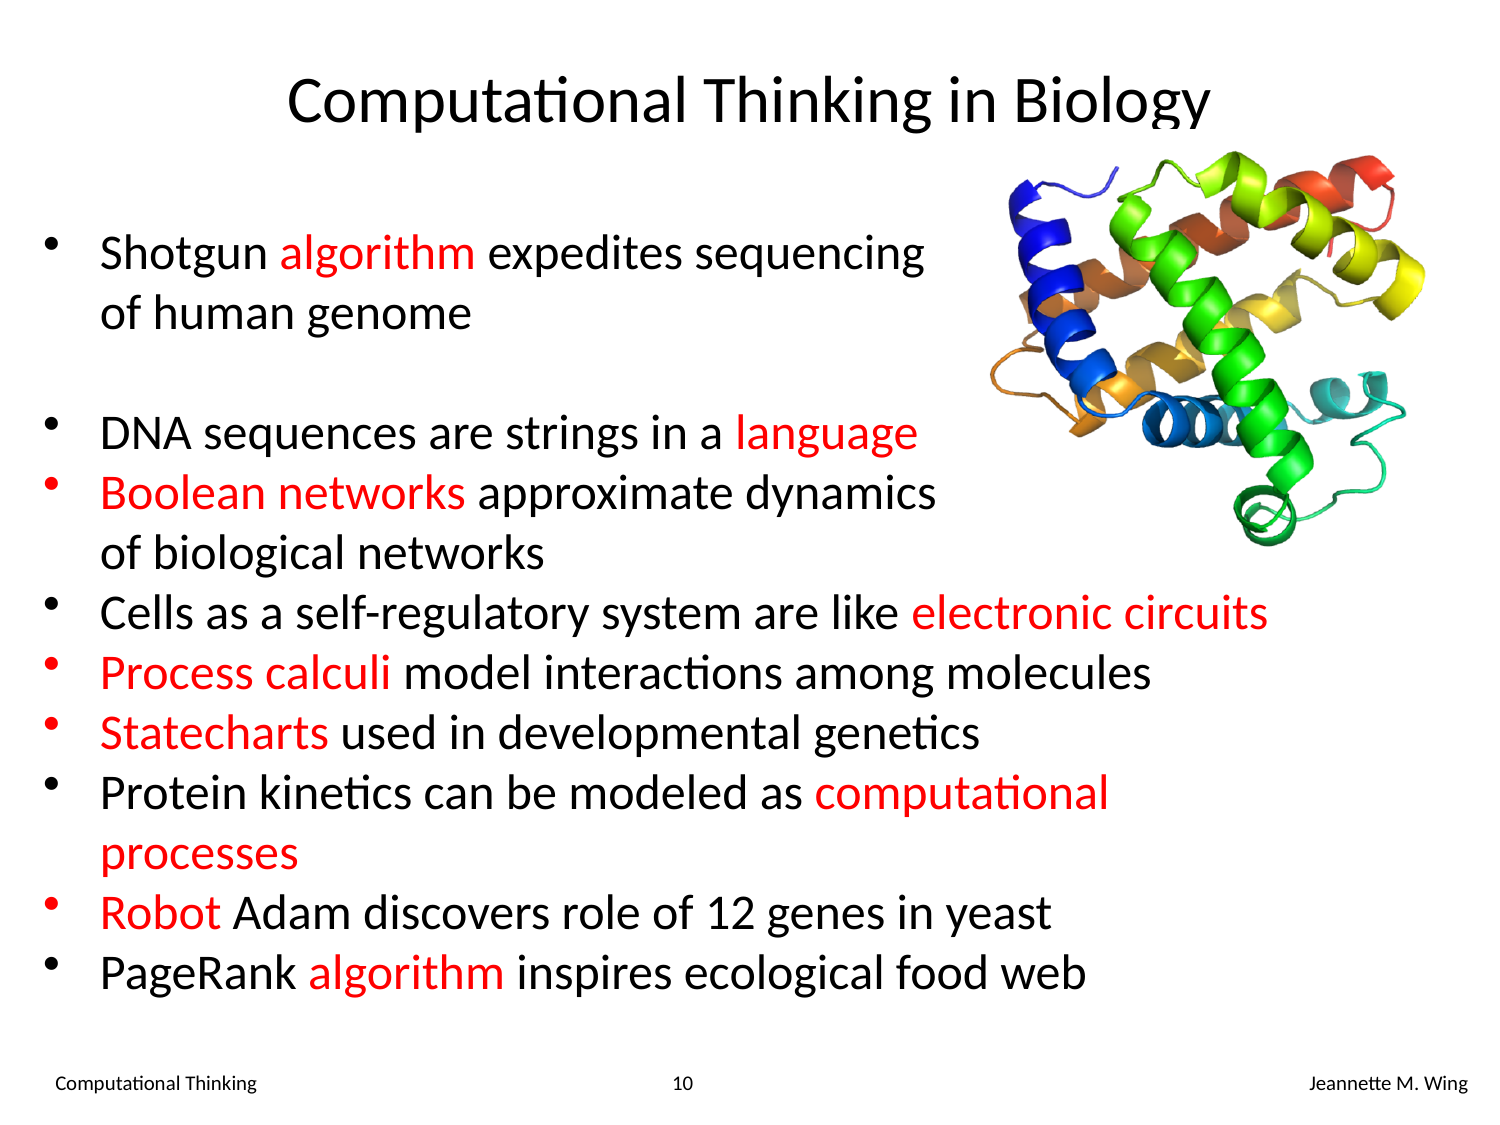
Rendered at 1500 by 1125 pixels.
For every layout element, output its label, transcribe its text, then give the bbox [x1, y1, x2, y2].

slide_number Computational Thinking [40, 1062, 354, 1113]
title Computational Thinking in Biology [112, 39, 1388, 153]
footer Jeannette M. Wing [1035, 1062, 1484, 1113]
list Shotgun algorithm expedites sequencing of human genome DNA sequences are strings in a language Boolean networks approximate dynamics of biological networks Cells as a self-regulatory system are like electronic circuits Process calculi model interactions among molecules Statecharts used in developmental genetics Protein kinetics can be modeled as computational processes Robot Adam discovers role of 12 genes in yeast PageRank algorithm inspires ecological food web [28, 211, 1304, 1025]
slide_number 10 [526, 1062, 840, 1113]
picture [969, 128, 1450, 565]
